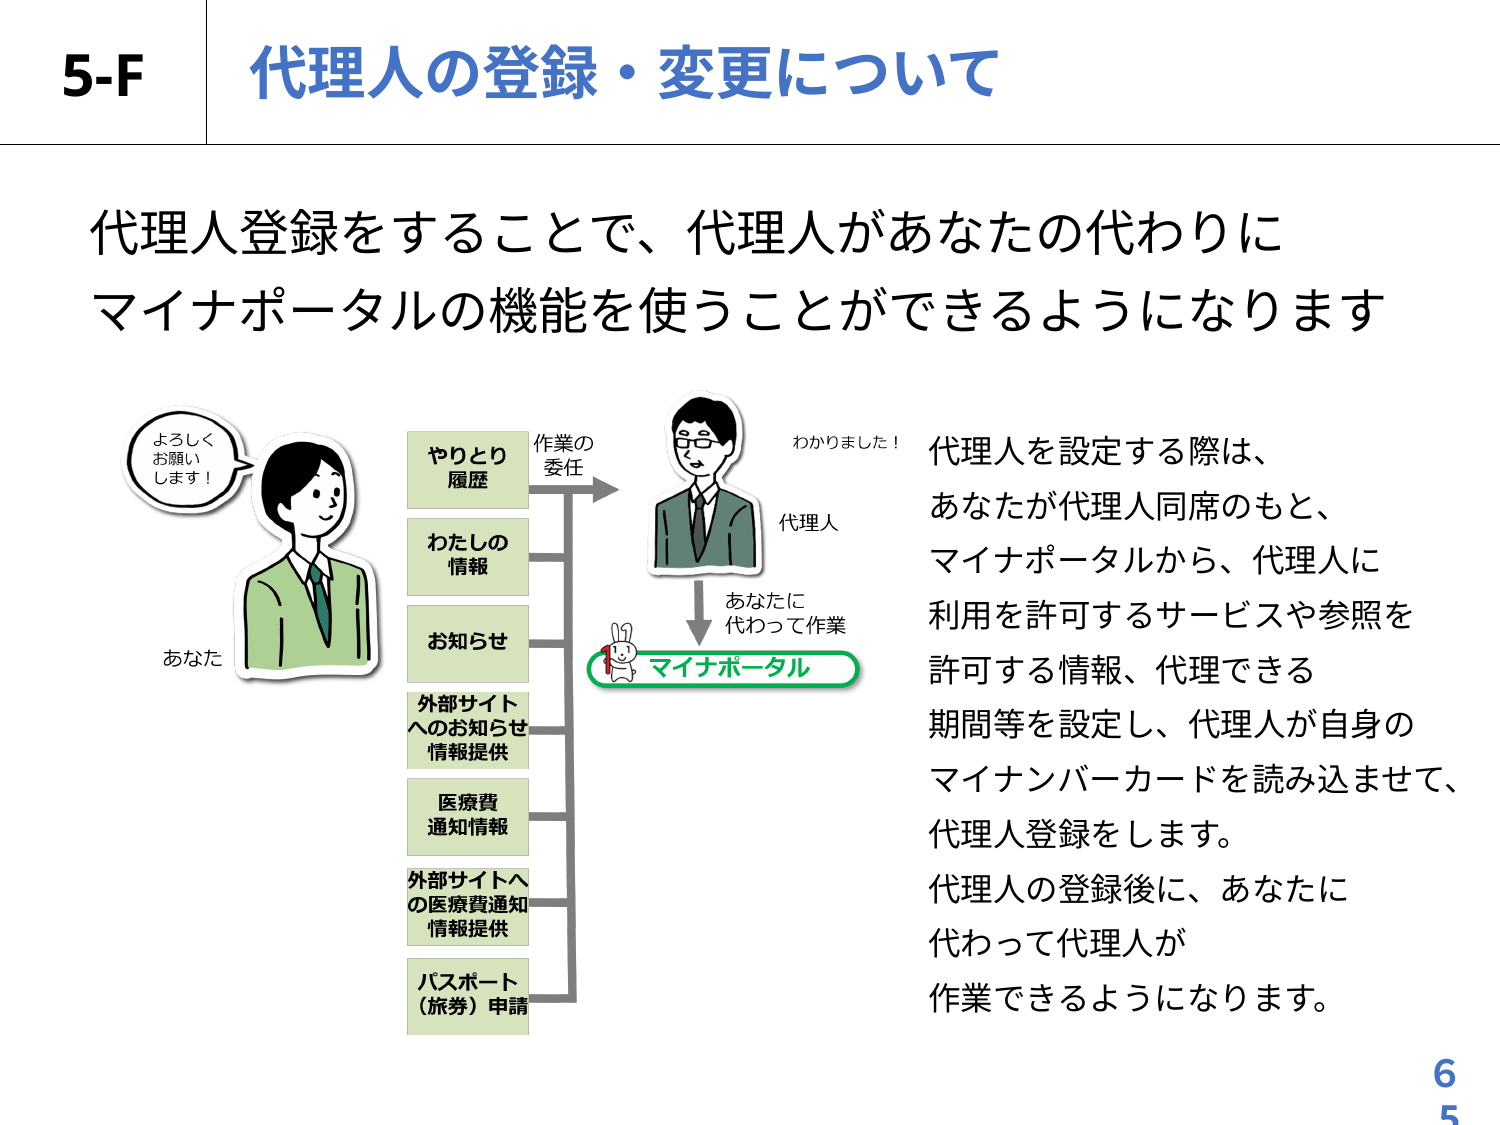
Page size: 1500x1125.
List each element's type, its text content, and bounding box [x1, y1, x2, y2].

picture [104, 388, 915, 1035]
text_box 代理人の登録・変更について [230, 24, 1459, 119]
text_box 代理人を設定する際は、 あなたが代理人同席のもと、 マイナポータルから、代理人に 利用を許可するサービスや参照を 許可する情報、代理できる 期間等を設定し、代理人が自身の マイナンバーカードを読み込ませて、代理人登録をします。 代理人の登録後に、あなたに 代わって代理人が 作業できるようになります。 [913, 407, 1489, 1037]
text_box ６5 [1402, 1065, 1497, 1125]
title 5-F [0, 0, 207, 147]
text_box 代理人登録をすることで、代理人があなたの代わりに マイナポータルの機能を使うことができるようになります [74, 175, 1426, 344]
